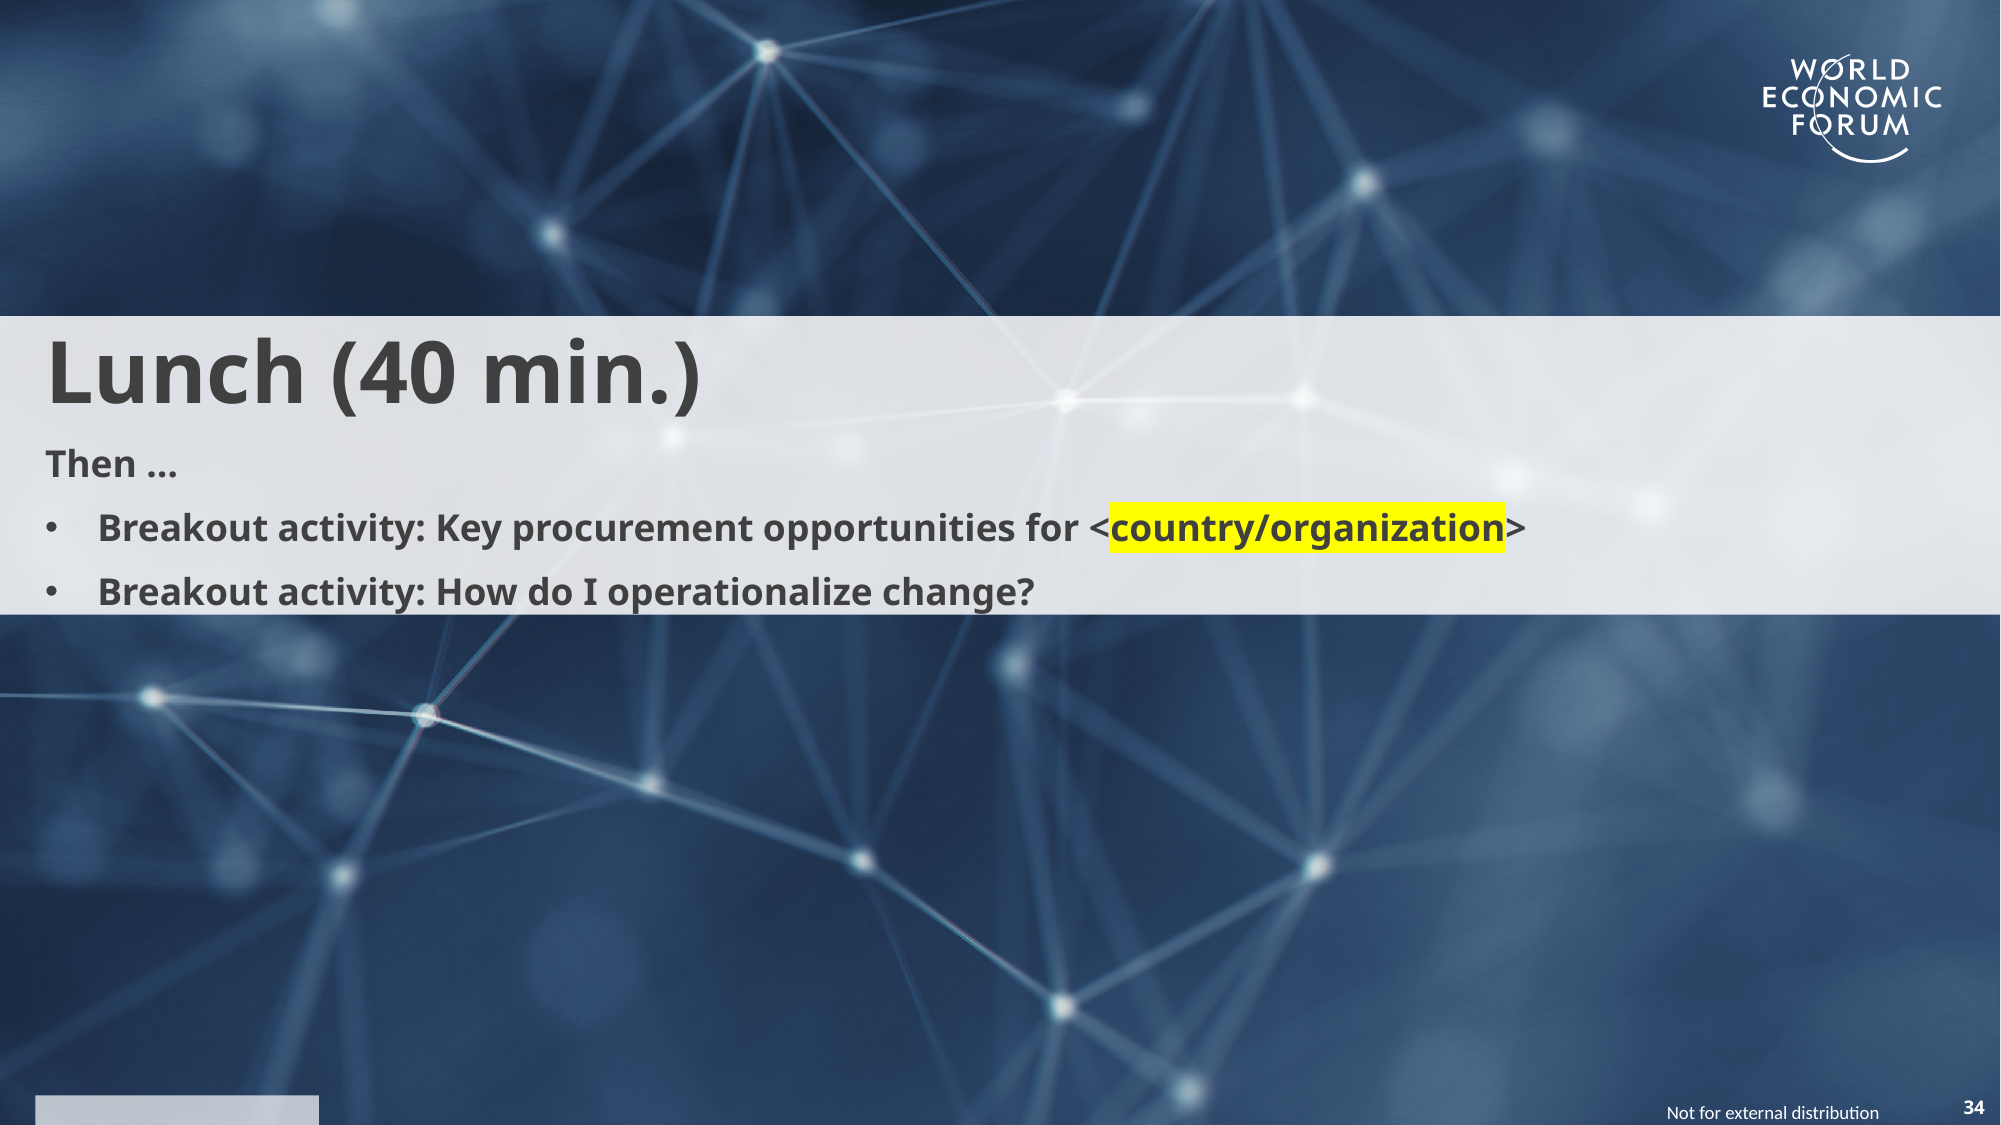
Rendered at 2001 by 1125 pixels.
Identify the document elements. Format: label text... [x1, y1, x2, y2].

list Lunch (40 min.) Then … Breakout activity: Key procurement opportunities for <country/organization> Breakout activity: How do I operationalize change? [0, 316, 2000, 615]
slide_number 34 [1550, 1091, 2000, 1125]
picture [0, 0, 2001, 1125]
text_box Not for external distribution [1645, 1100, 1901, 1124]
